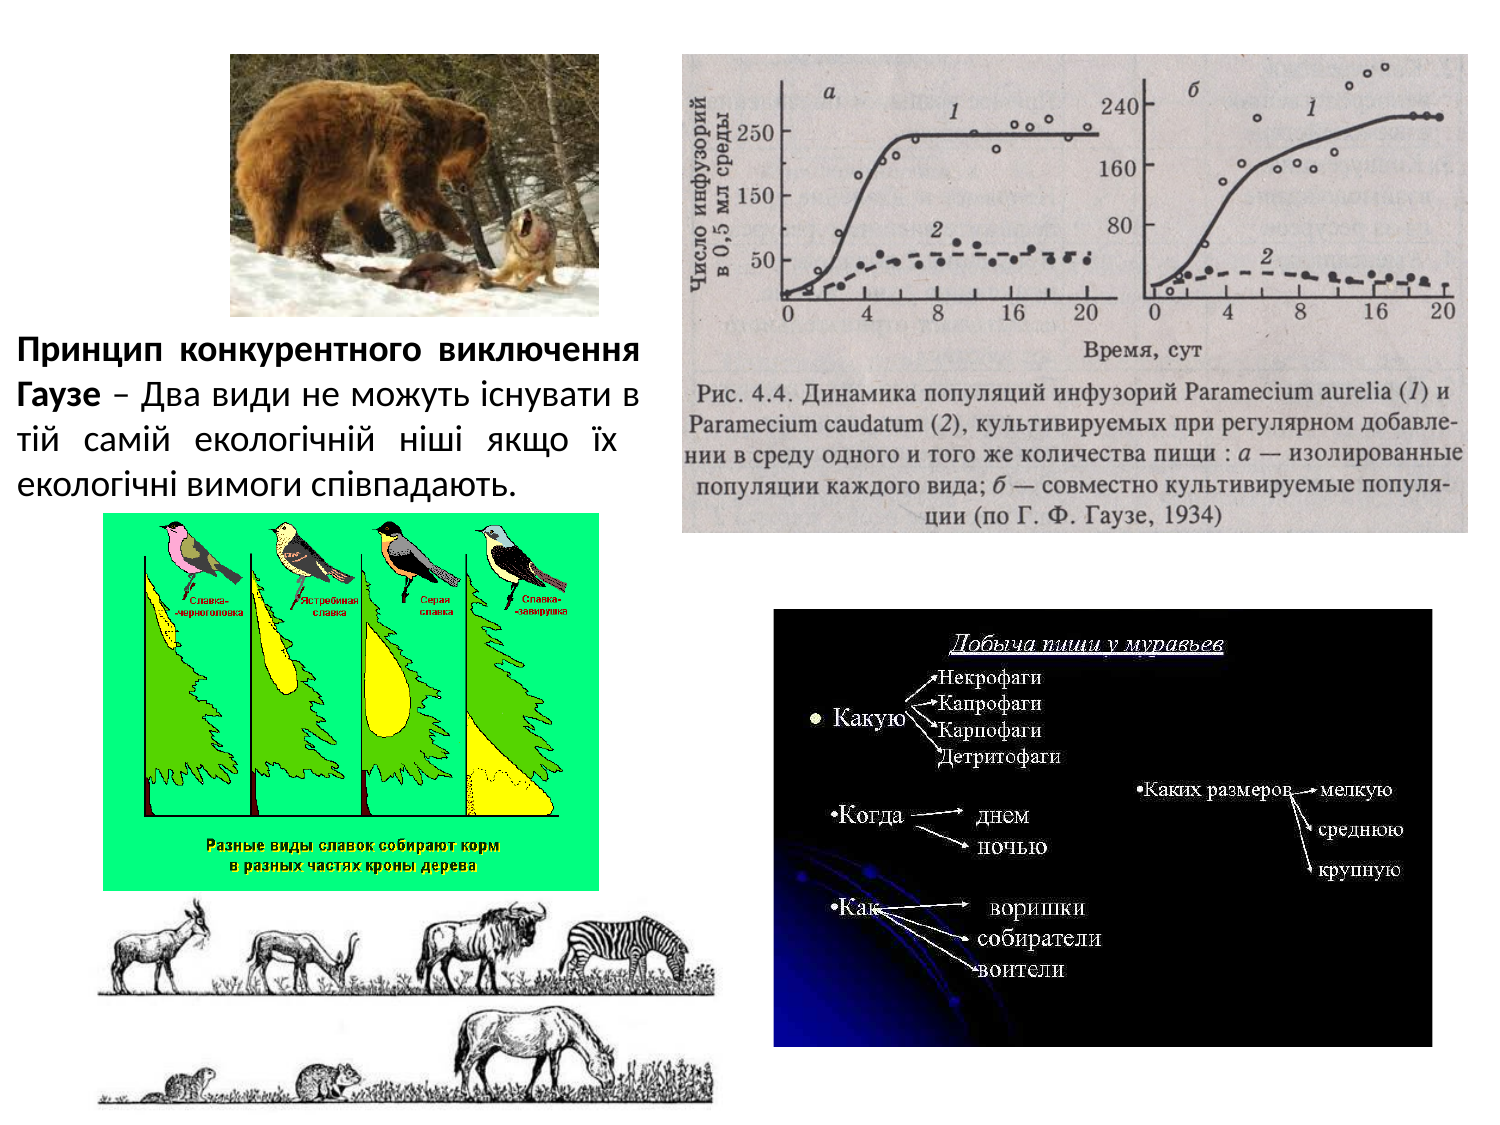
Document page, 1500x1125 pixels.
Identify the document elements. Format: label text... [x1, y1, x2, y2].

text_box Принцип конкурентного виключення Гаузе – Два види не можуть існувати в тій самій екологічній ніші якщо їх екологічні вимоги співпадають. [2, 316, 656, 511]
picture [229, 54, 599, 317]
picture [773, 609, 1433, 1047]
picture [682, 54, 1468, 533]
picture [102, 512, 599, 891]
picture [88, 892, 724, 1116]
